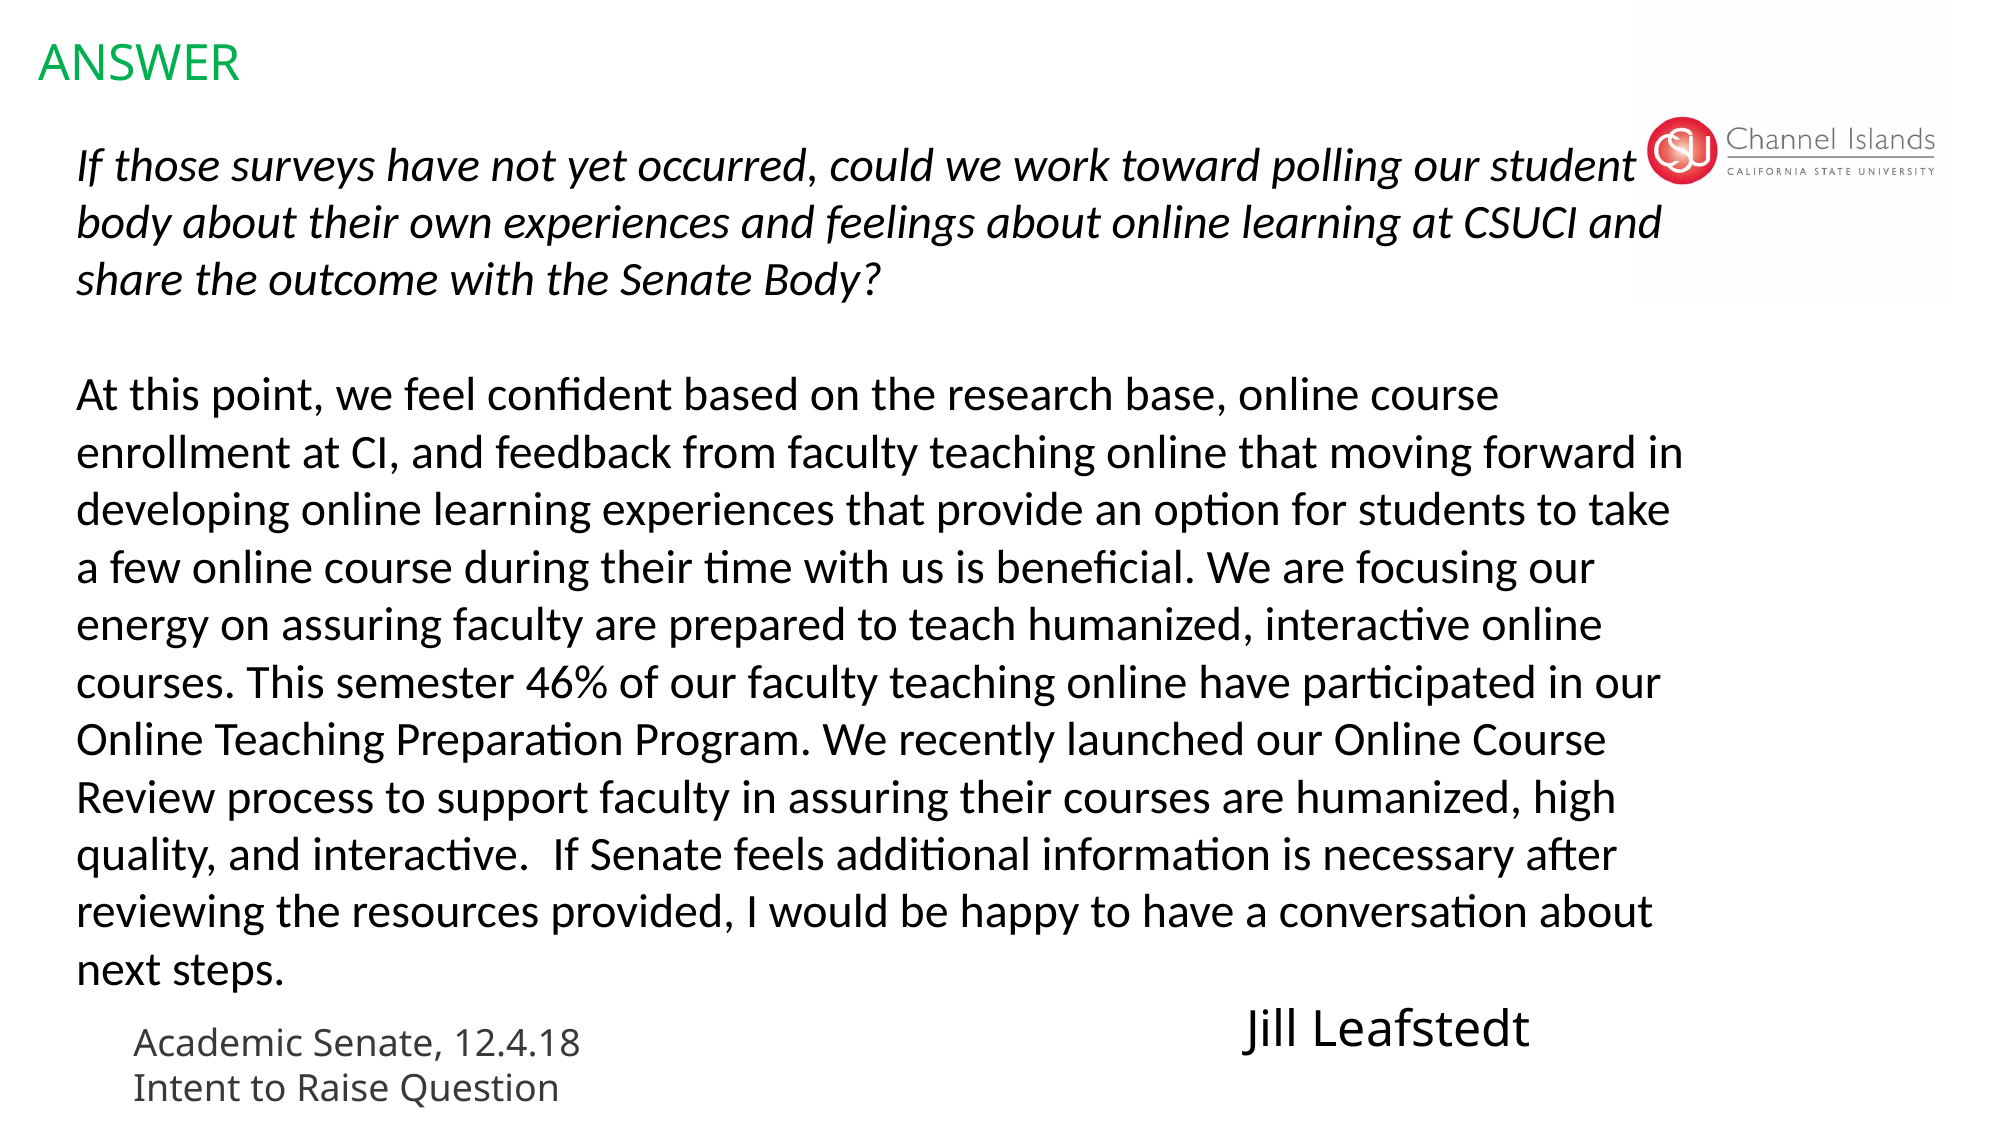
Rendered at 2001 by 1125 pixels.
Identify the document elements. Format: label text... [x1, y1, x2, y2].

text_box ANSWER [23, 22, 257, 98]
text_box Jill Leafstedt [1231, 989, 1705, 1064]
picture [1634, 0, 1950, 304]
text_box Academic Senate, 12.4.18 Intent to Raise Question [118, 1011, 644, 1117]
text_box If those surveys have not yet occurred, could we work toward polling our student body about their own experiences and feelings about online learning at CSUCI and share the outcome with the Senate Body? At this point, we feel confident based on the research base, online course enrollment at CI, and feedback from faculty teaching online that moving forward in developing online learning experiences that provide an option for students to take a few online course during their time with us is beneficial. We are focusing our energy on assuring faculty are prepared to teach humanized, interactive online courses. This semester 46% of our faculty teaching online have participated in our Online Teaching Preparation Program. We recently launched our Online Course Review process to support faculty in assuring their courses are humanized, high quality, and interactive. If Senate feels additional information is necessary after reviewing the resources provided, I would be happy to have a conversation about next steps. [61, 125, 1705, 1003]
